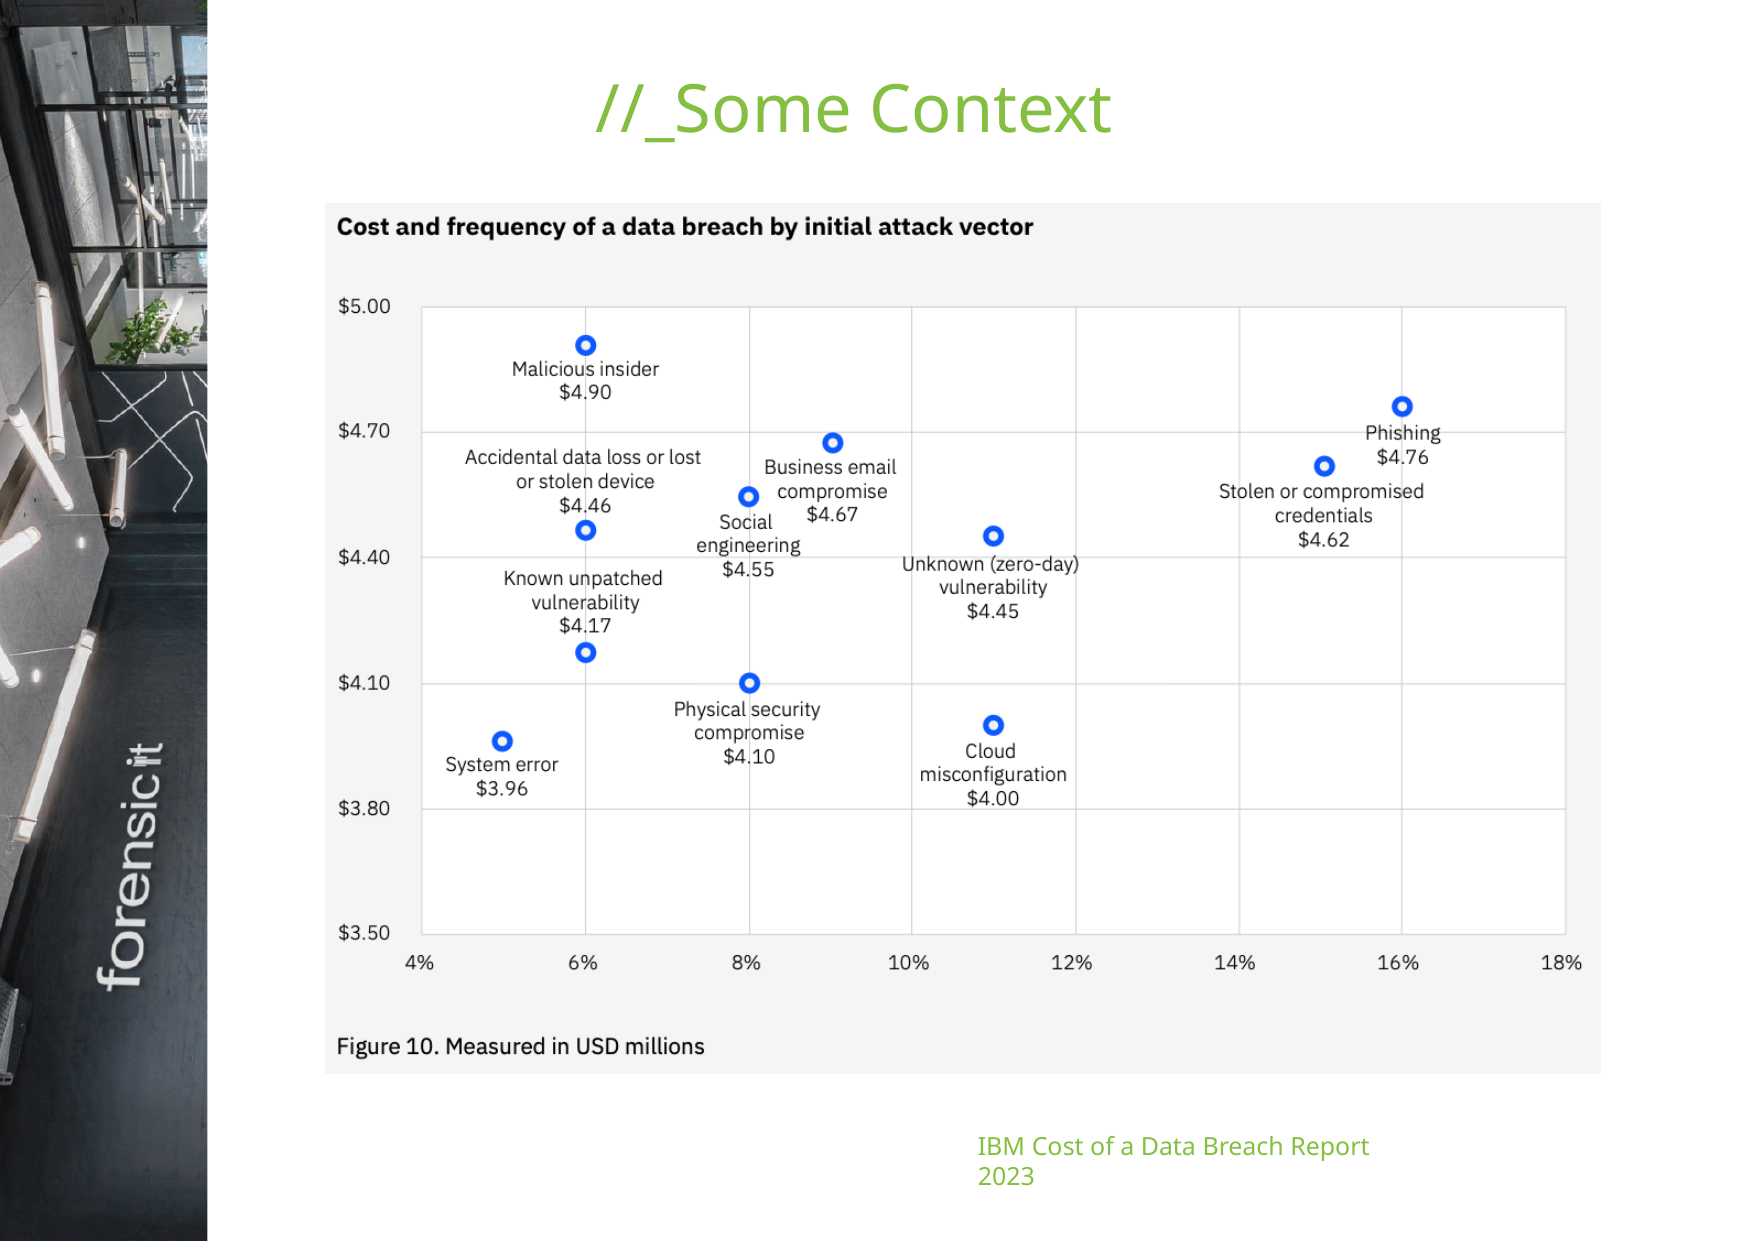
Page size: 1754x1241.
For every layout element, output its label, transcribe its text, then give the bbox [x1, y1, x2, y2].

picture [0, 0, 1601, 1241]
text_box IBM Cost of a Data Breach Report 2023 [962, 1122, 1435, 1198]
text_box Average cost to remediate cyber incident [317, 203, 323, 514]
text_box //_Some Context [331, 58, 1378, 154]
